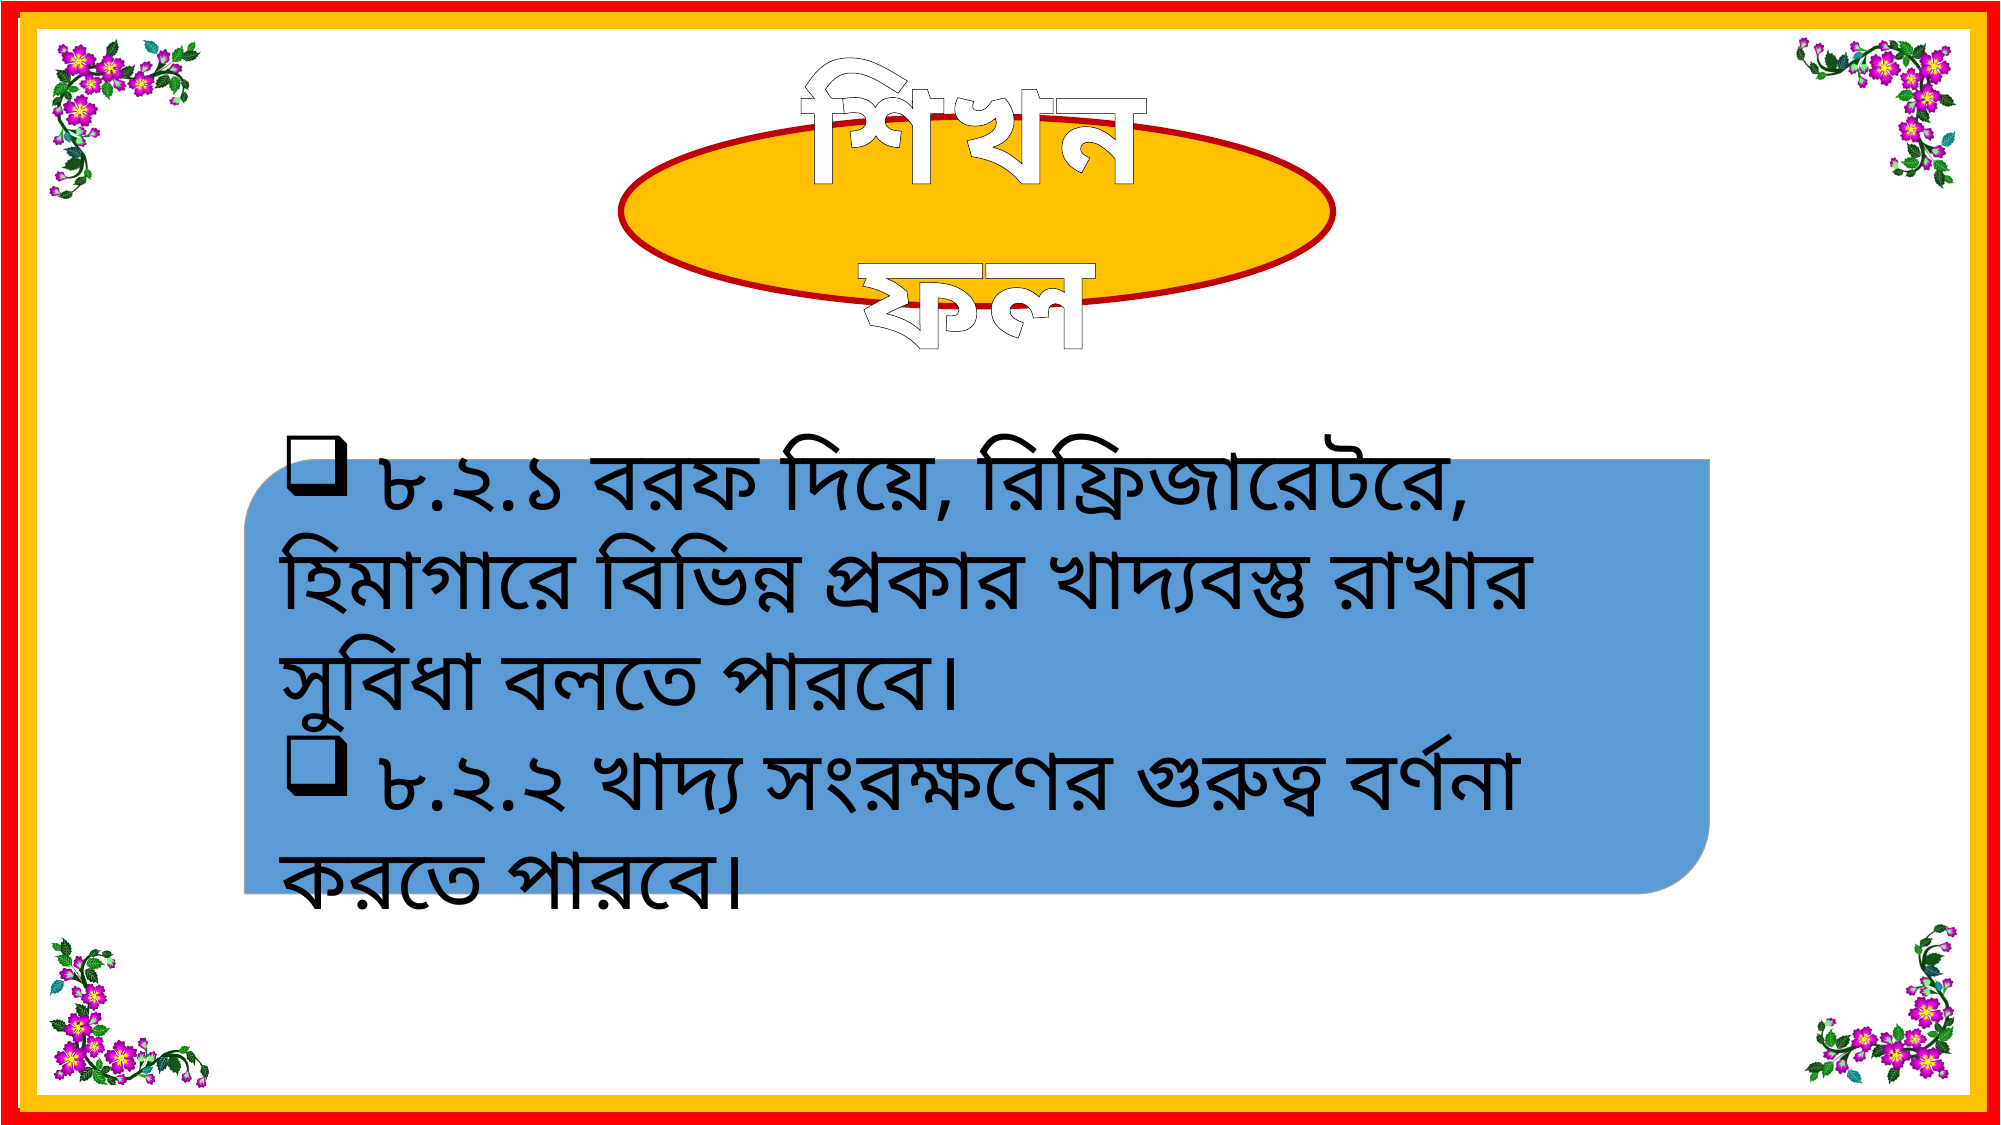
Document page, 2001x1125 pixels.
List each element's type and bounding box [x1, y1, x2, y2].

text_box [9, 9, 1993, 1117]
